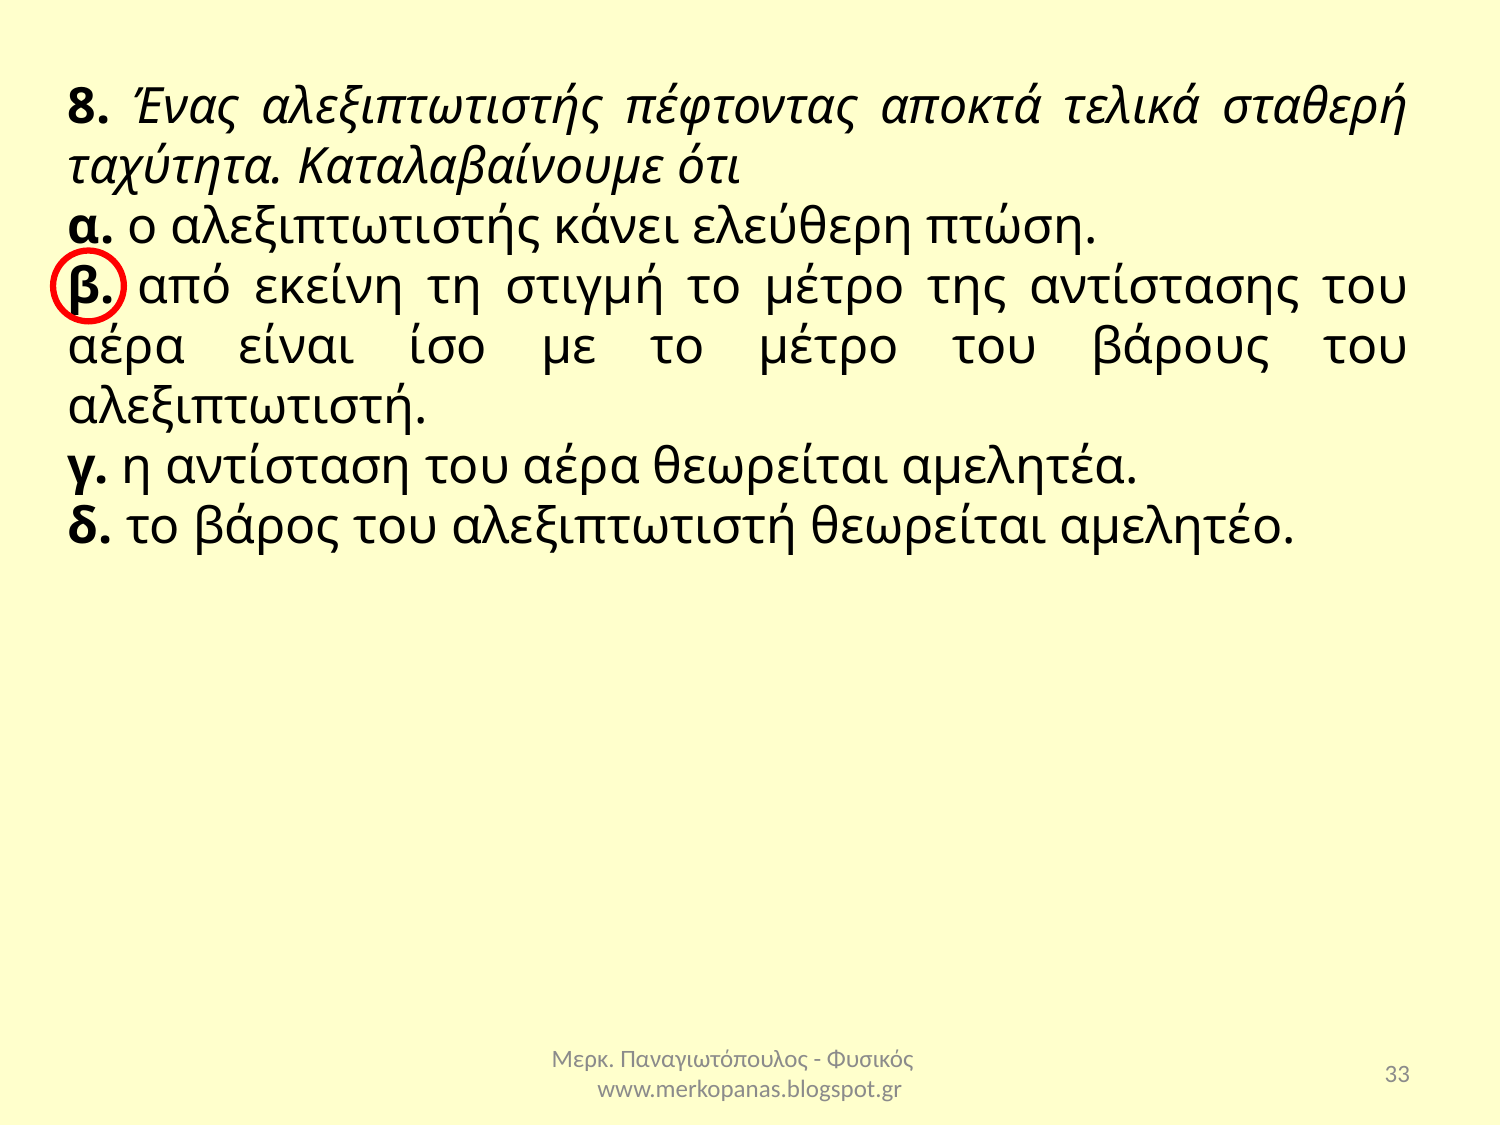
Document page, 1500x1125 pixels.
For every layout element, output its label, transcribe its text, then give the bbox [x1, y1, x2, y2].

footer Μερκ. Παναγιωτόπουλος - Φυσικός www.merkopanas.blogspot.gr [512, 1042, 988, 1103]
text_box 8. Ένας αλεξιπτωτιστής πέφτοντας αποκτά τελικά σταθερή ταχύτητα. Καταλαβαίνουμε ότι α. ο αλεξιπτωτιστής κάνει ελεύθερη πτώση. β. από εκείνη τη στιγμή το μέτρο της αντίστασης του αέρα είναι ίσο με το μέτρο του βάρους του αλεξιπτωτιστή. γ. η αντίσταση του αέρα θεωρείται αμελητέα. δ. το βάρος του αλεξιπτωτιστή θεωρείται αμελητέο. [53, 66, 1424, 562]
slide_number 33 [1074, 1042, 1425, 1103]
text_box [50, 248, 126, 324]
